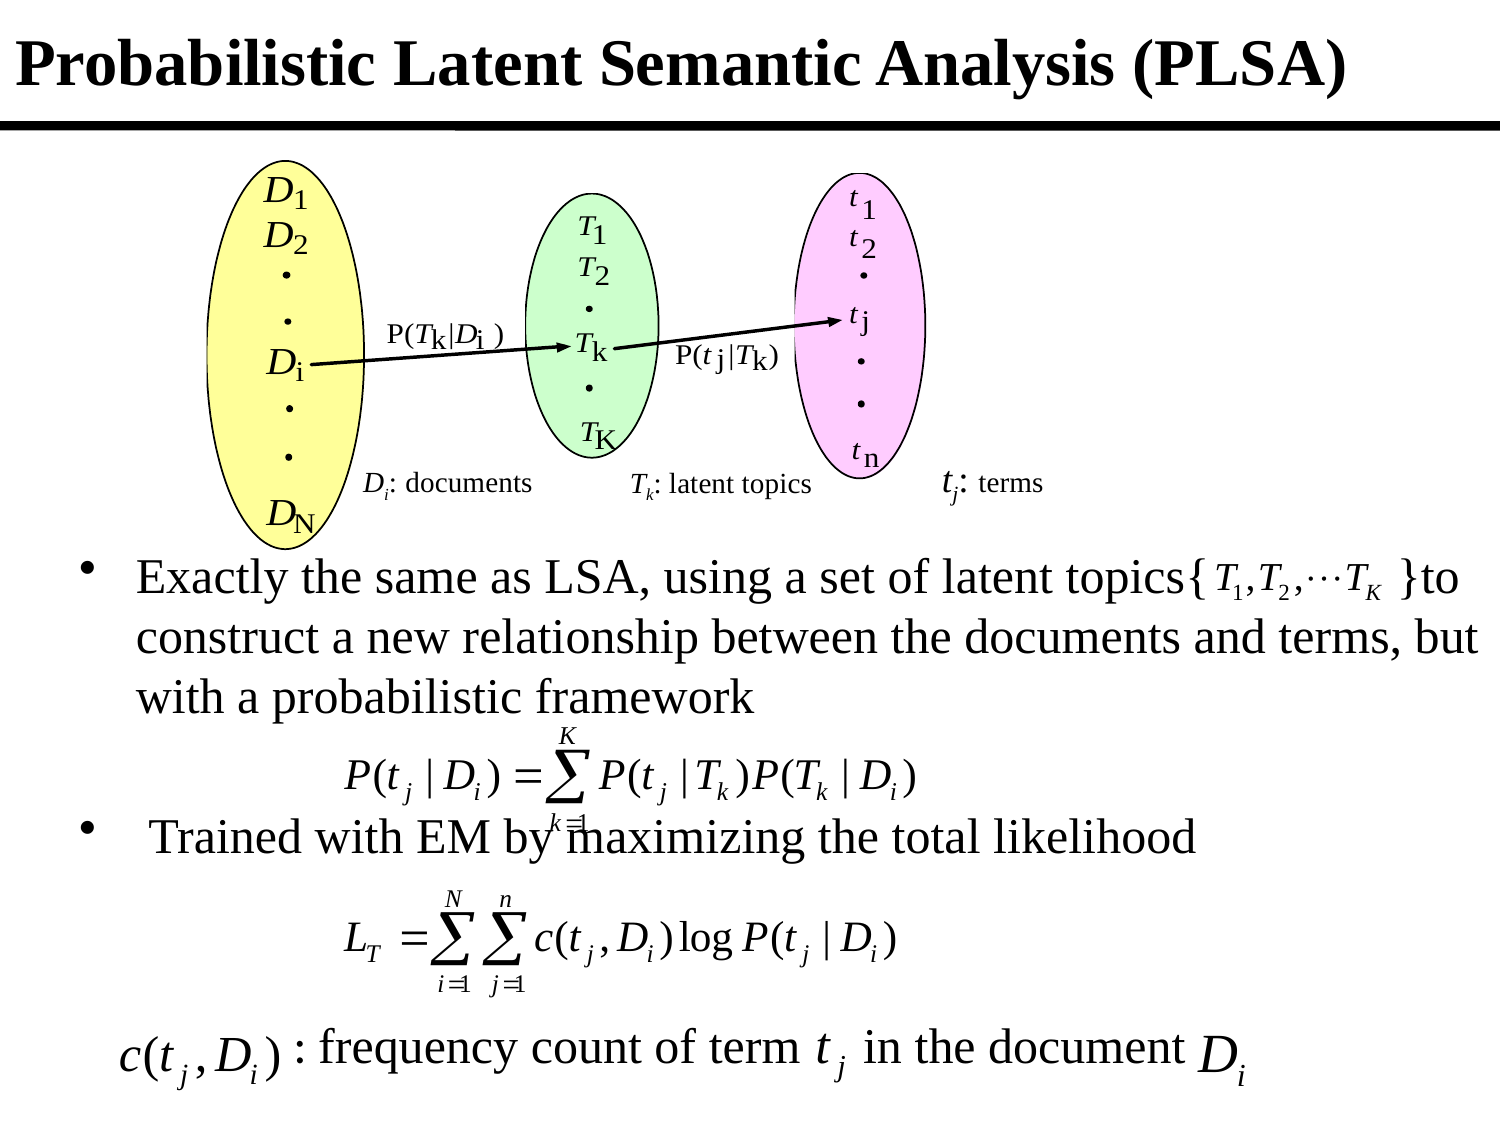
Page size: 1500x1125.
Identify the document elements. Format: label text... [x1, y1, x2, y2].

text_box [206, 160, 1164, 551]
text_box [336, 715, 924, 841]
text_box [740, 559, 760, 581]
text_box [1210, 550, 1393, 607]
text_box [808, 1011, 858, 1095]
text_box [1188, 1017, 1259, 1101]
text_box Exactly the same as LSA, using a set of latent topics{ }to construct a new relationship between the documents and terms, but with a probabilistic framework Trained with EM by maximizing the total likelihood : frequency count of term in the document [64, 456, 1500, 1125]
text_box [111, 1021, 289, 1102]
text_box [335, 878, 904, 1006]
title Probabilistic Latent Semantic Analysis (PLSA) [0, 0, 1500, 119]
